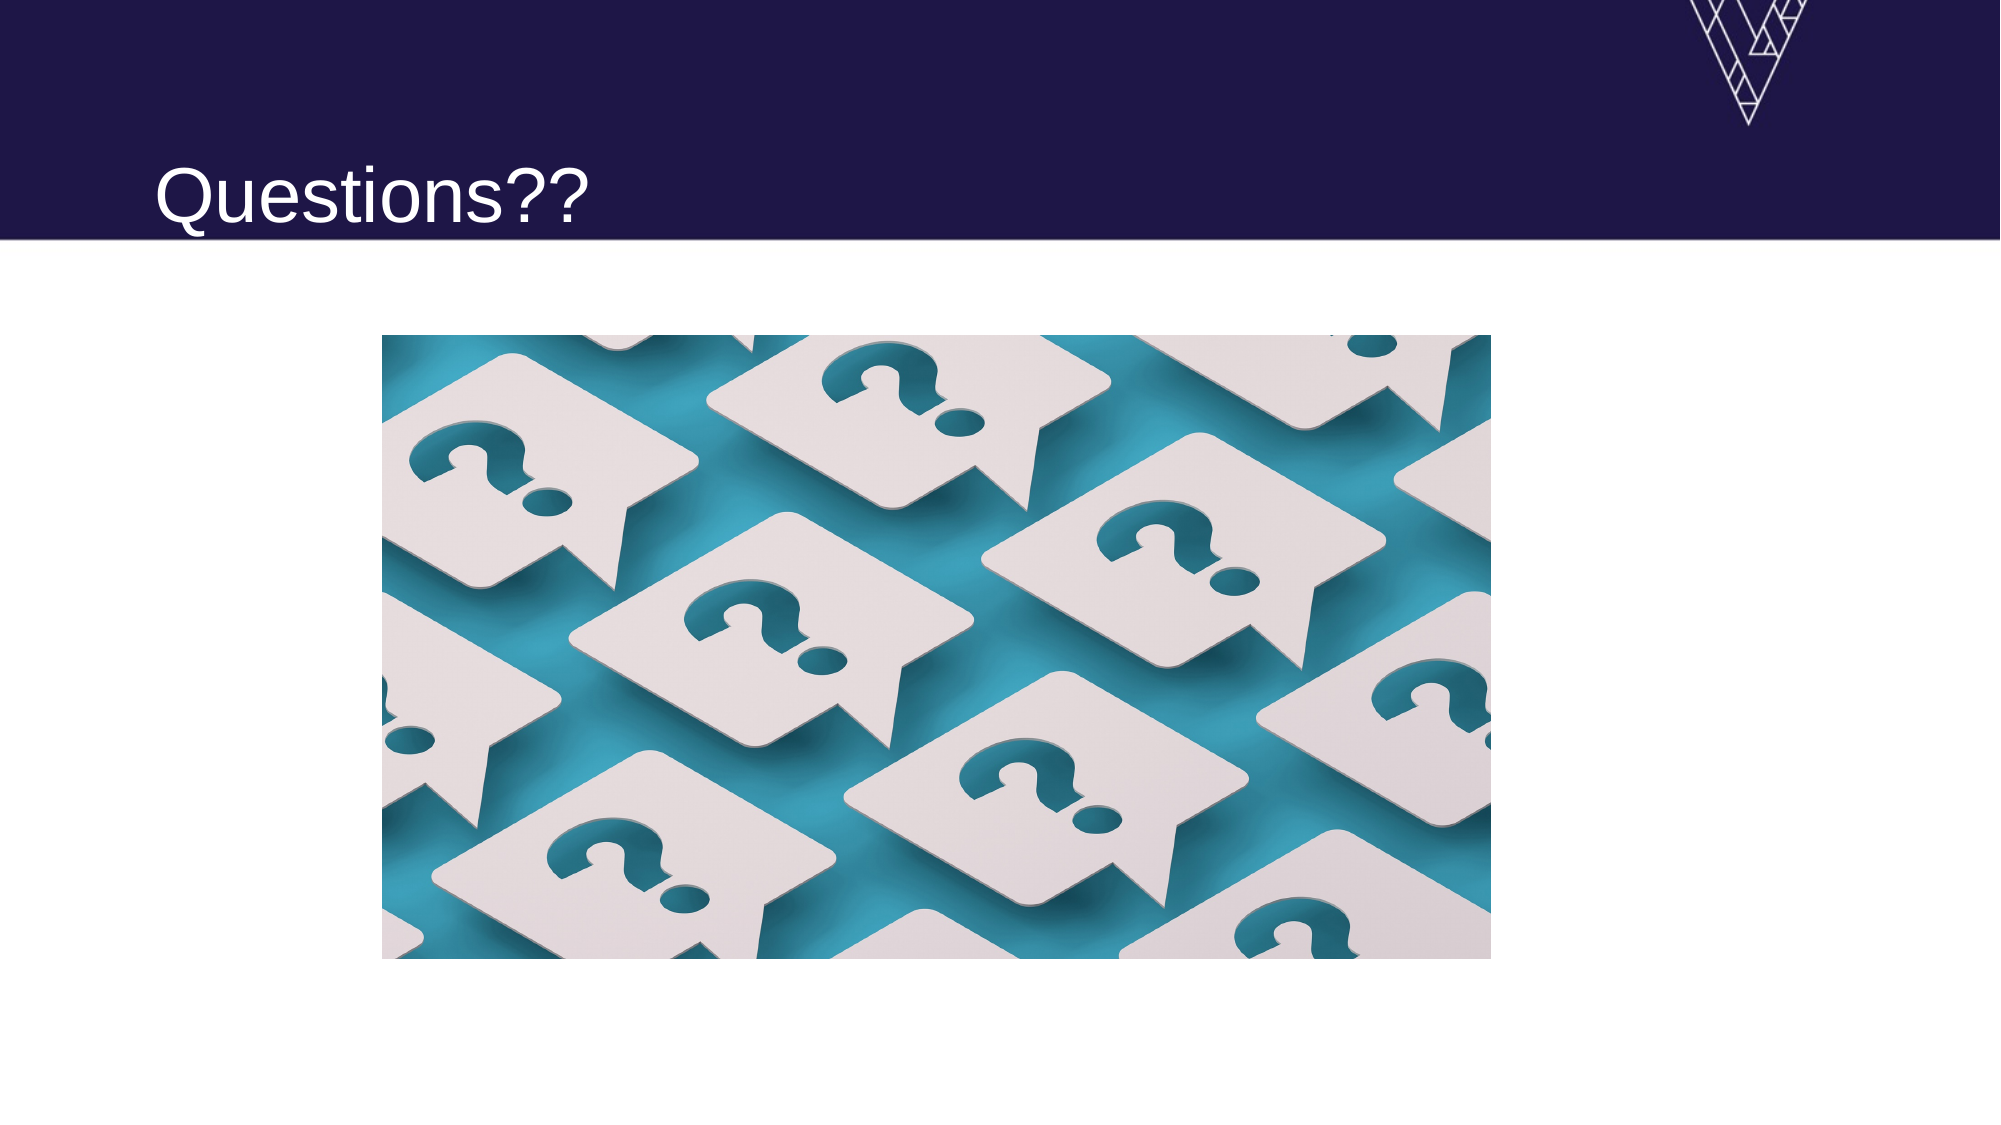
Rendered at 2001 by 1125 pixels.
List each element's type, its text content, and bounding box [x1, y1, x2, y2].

picture [0, 0, 2000, 1125]
title Questions?? [139, 103, 1787, 246]
